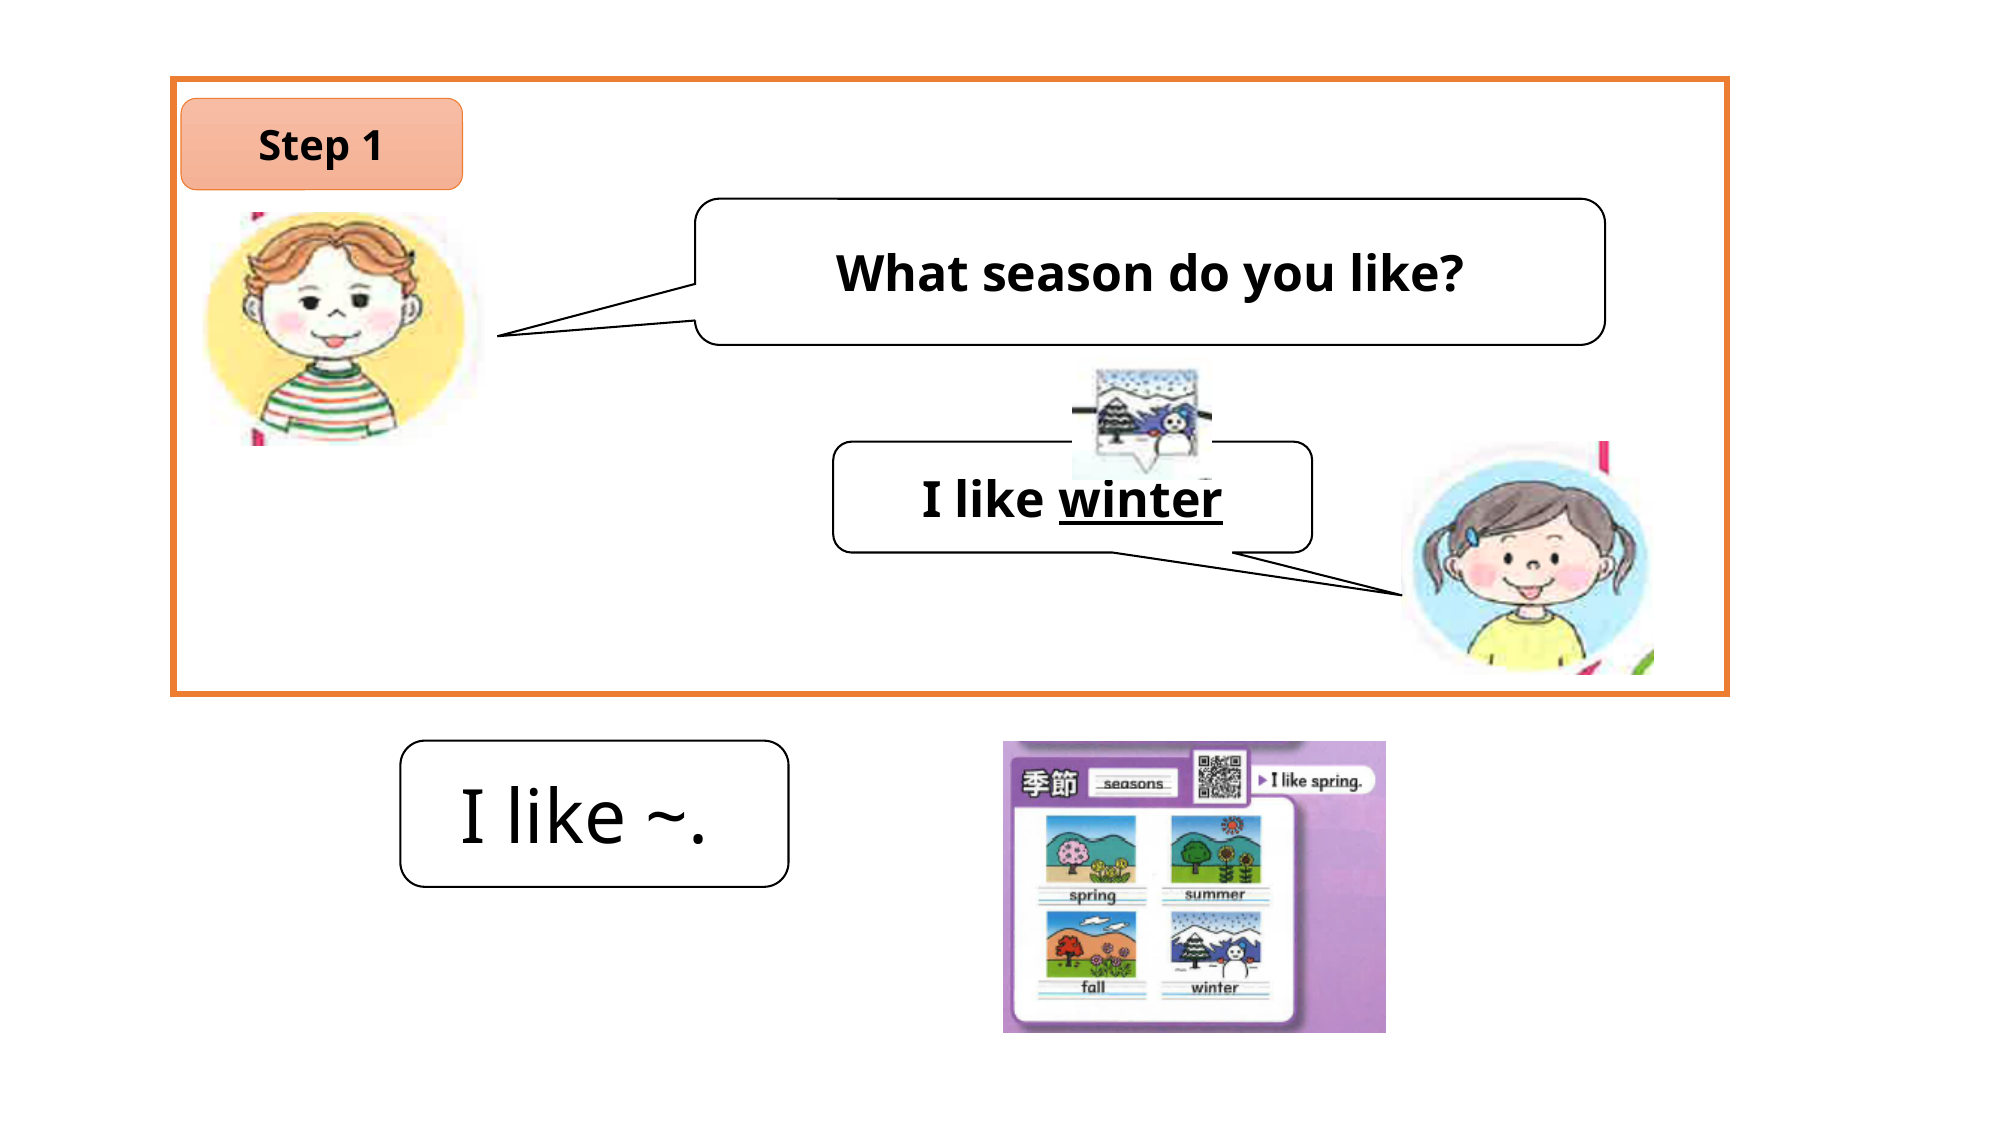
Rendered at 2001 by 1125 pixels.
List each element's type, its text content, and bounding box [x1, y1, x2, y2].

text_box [173, 79, 1728, 695]
text_box I like ~. [399, 739, 790, 888]
picture [1002, 740, 1386, 1033]
